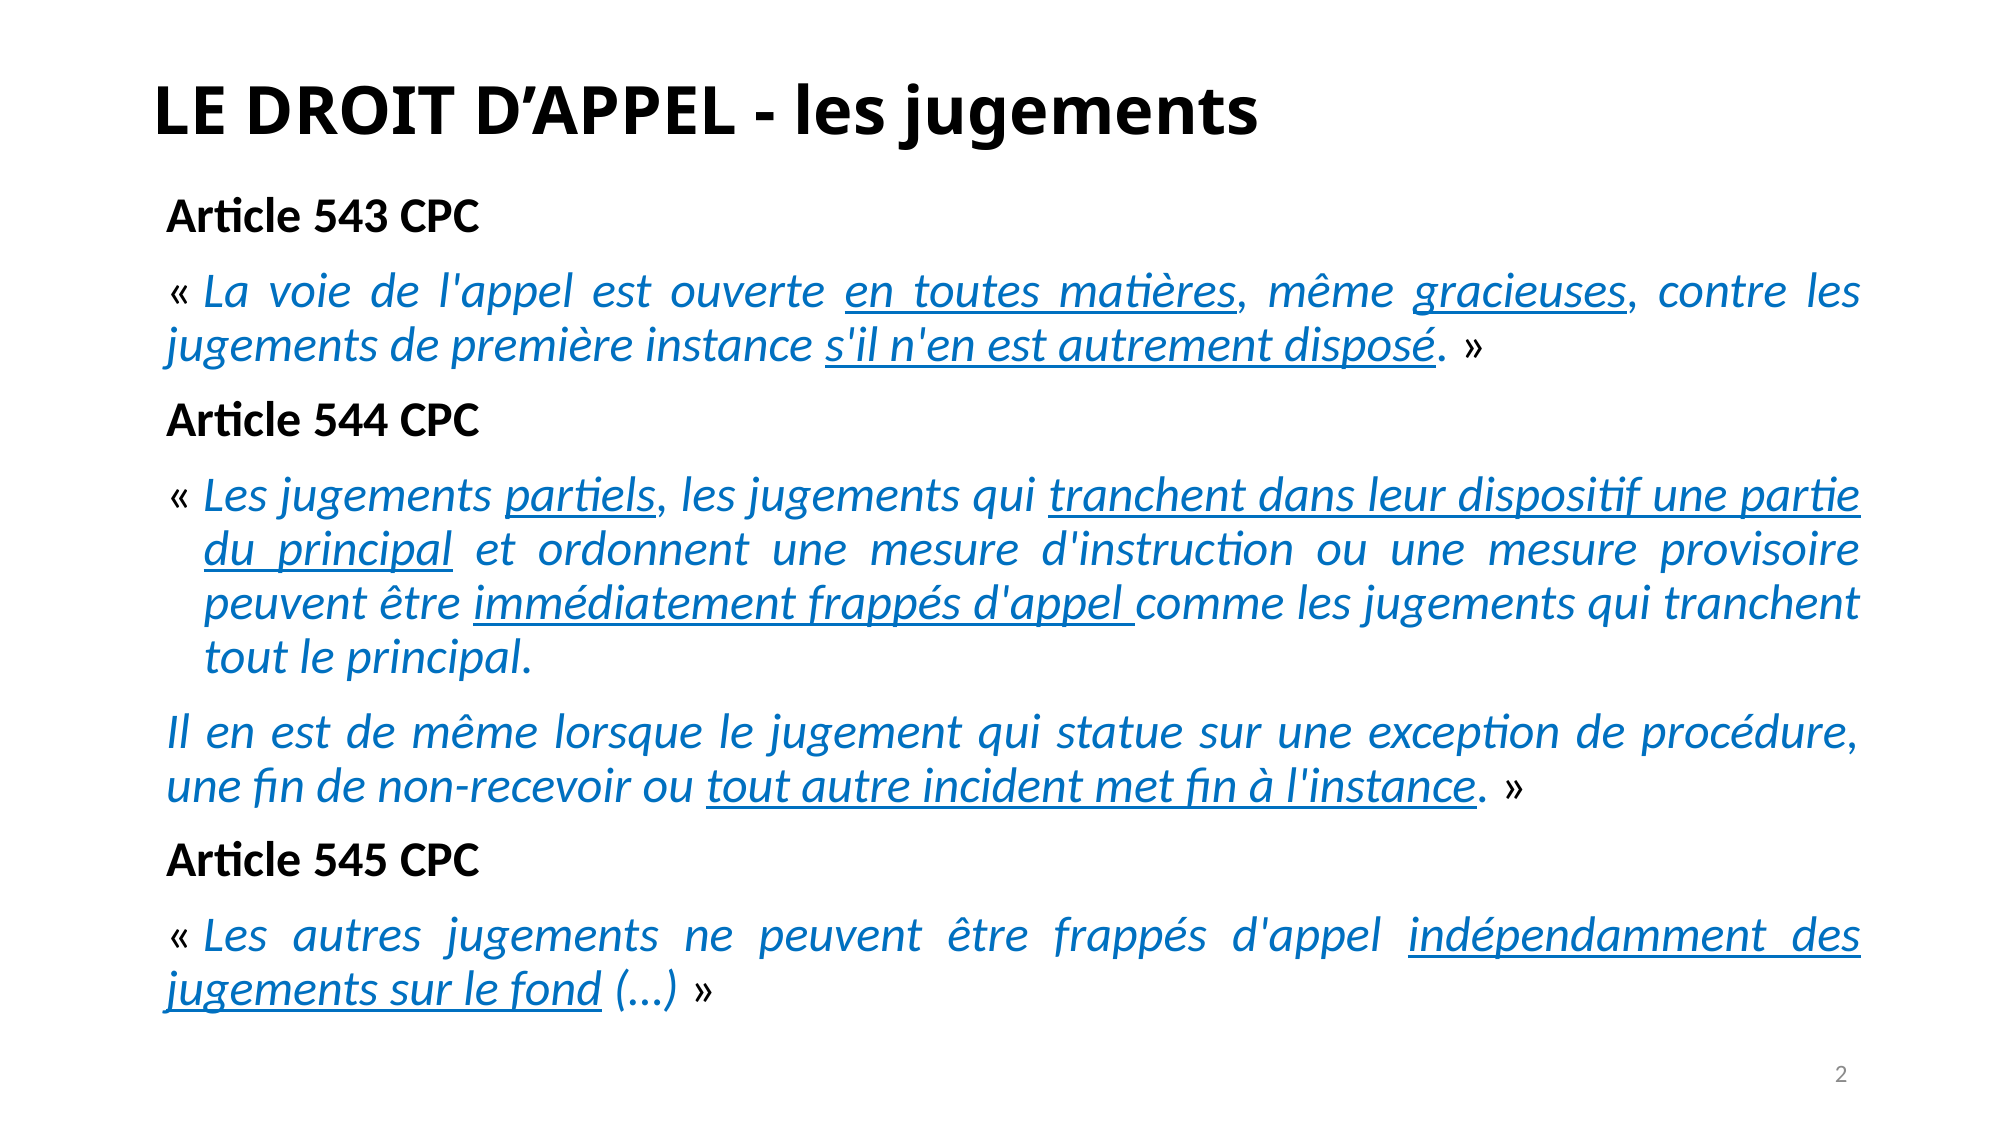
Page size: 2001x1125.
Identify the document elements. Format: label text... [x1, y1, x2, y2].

slide_number 2 [1412, 1042, 1863, 1103]
list Article 543 CPC « La voie de l'appel est ouverte en toutes matières, même gracieuses, contre les jugements de première instance s'il n'en est autrement disposé. » Article 544 CPC « Les jugements partiels, les jugements qui tranchent dans leur dispositif une partie du principal et ordonnent une mesure d'instruction ou une mesure provisoire peuvent être immédiatement frappés d'appel comme les jugements qui tranchent tout le principal. Il en est de même lorsque le jugement qui statue sur une exception de procédure, une fin de non-recevoir ou tout autre incident met fin à l'instance. » Article 545 CPC « Les autres jugements ne peuvent être frappés d'appel indépendamment des jugements sur le fond (…) » [151, 182, 1877, 1078]
title LE DROIT D’APPEL - les jugements [137, 59, 1863, 166]
